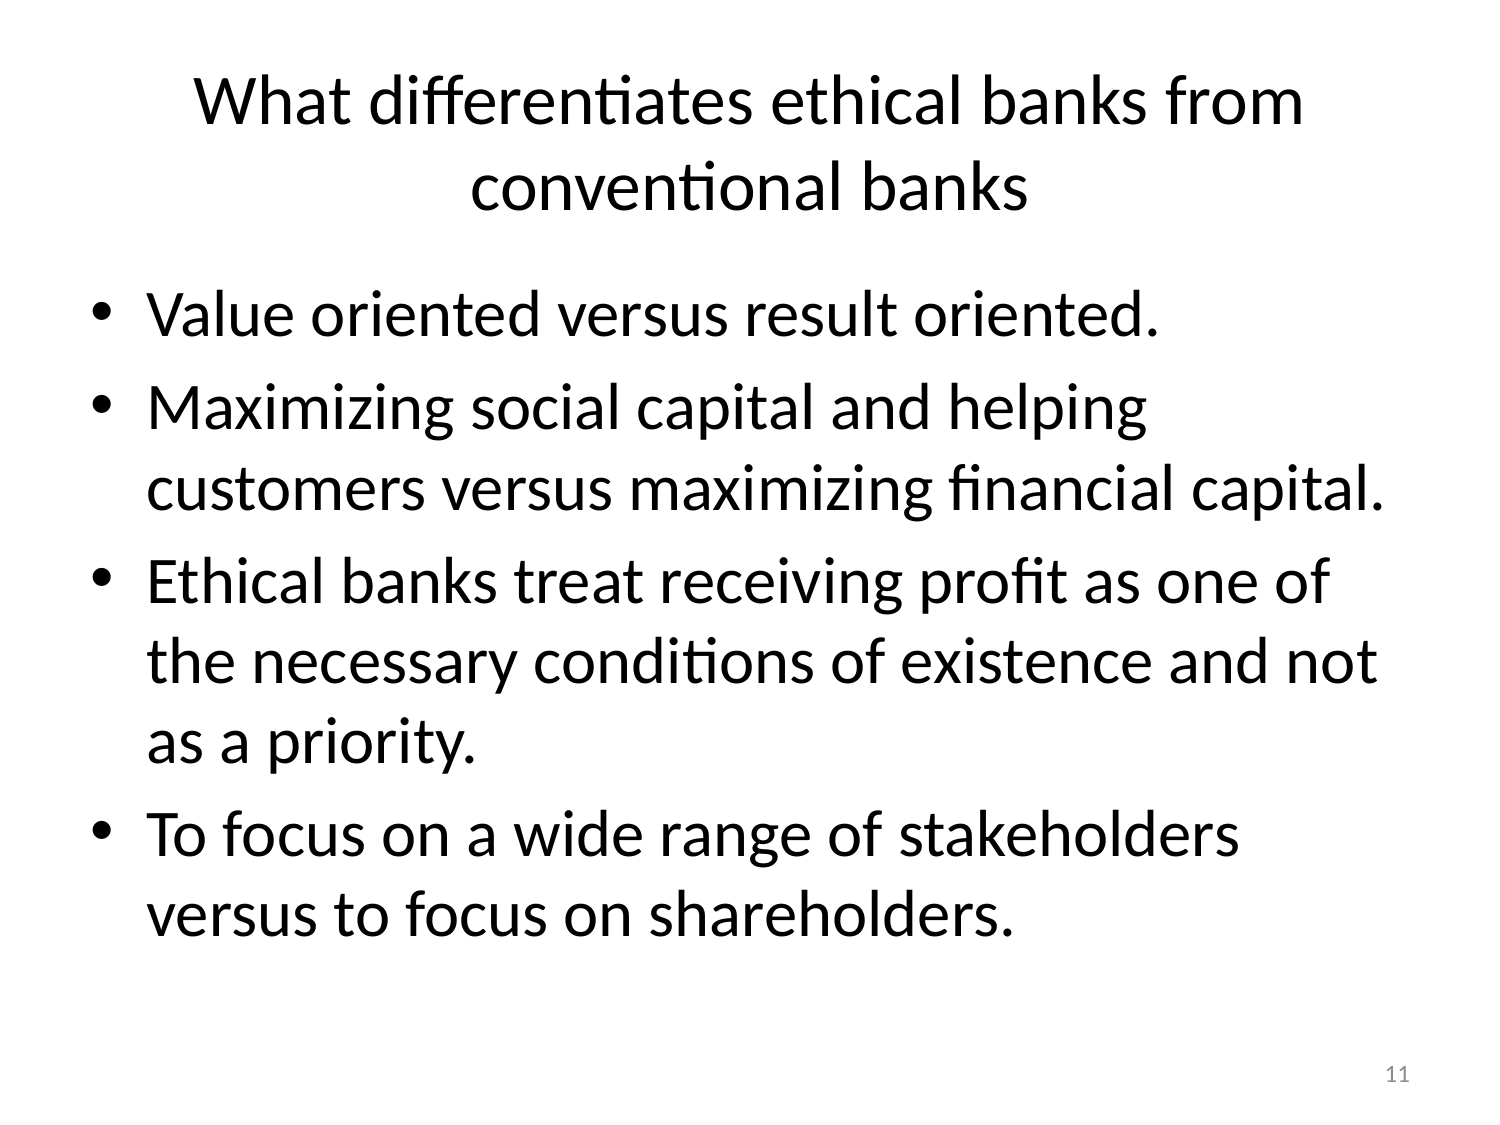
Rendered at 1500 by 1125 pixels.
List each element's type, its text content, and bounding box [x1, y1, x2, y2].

title What differentiates ethical banks from conventional banks [75, 45, 1425, 233]
list Value oriented versus result oriented. Maximizing social capital and helping customers versus maximizing financial capital. Ethical banks treat receiving profit as one of the necessary conditions of existence and not as a priority. To focus on a wide range of stakeholders versus to focus on shareholders. [75, 262, 1425, 1005]
slide_number 11 [1074, 1042, 1425, 1103]
